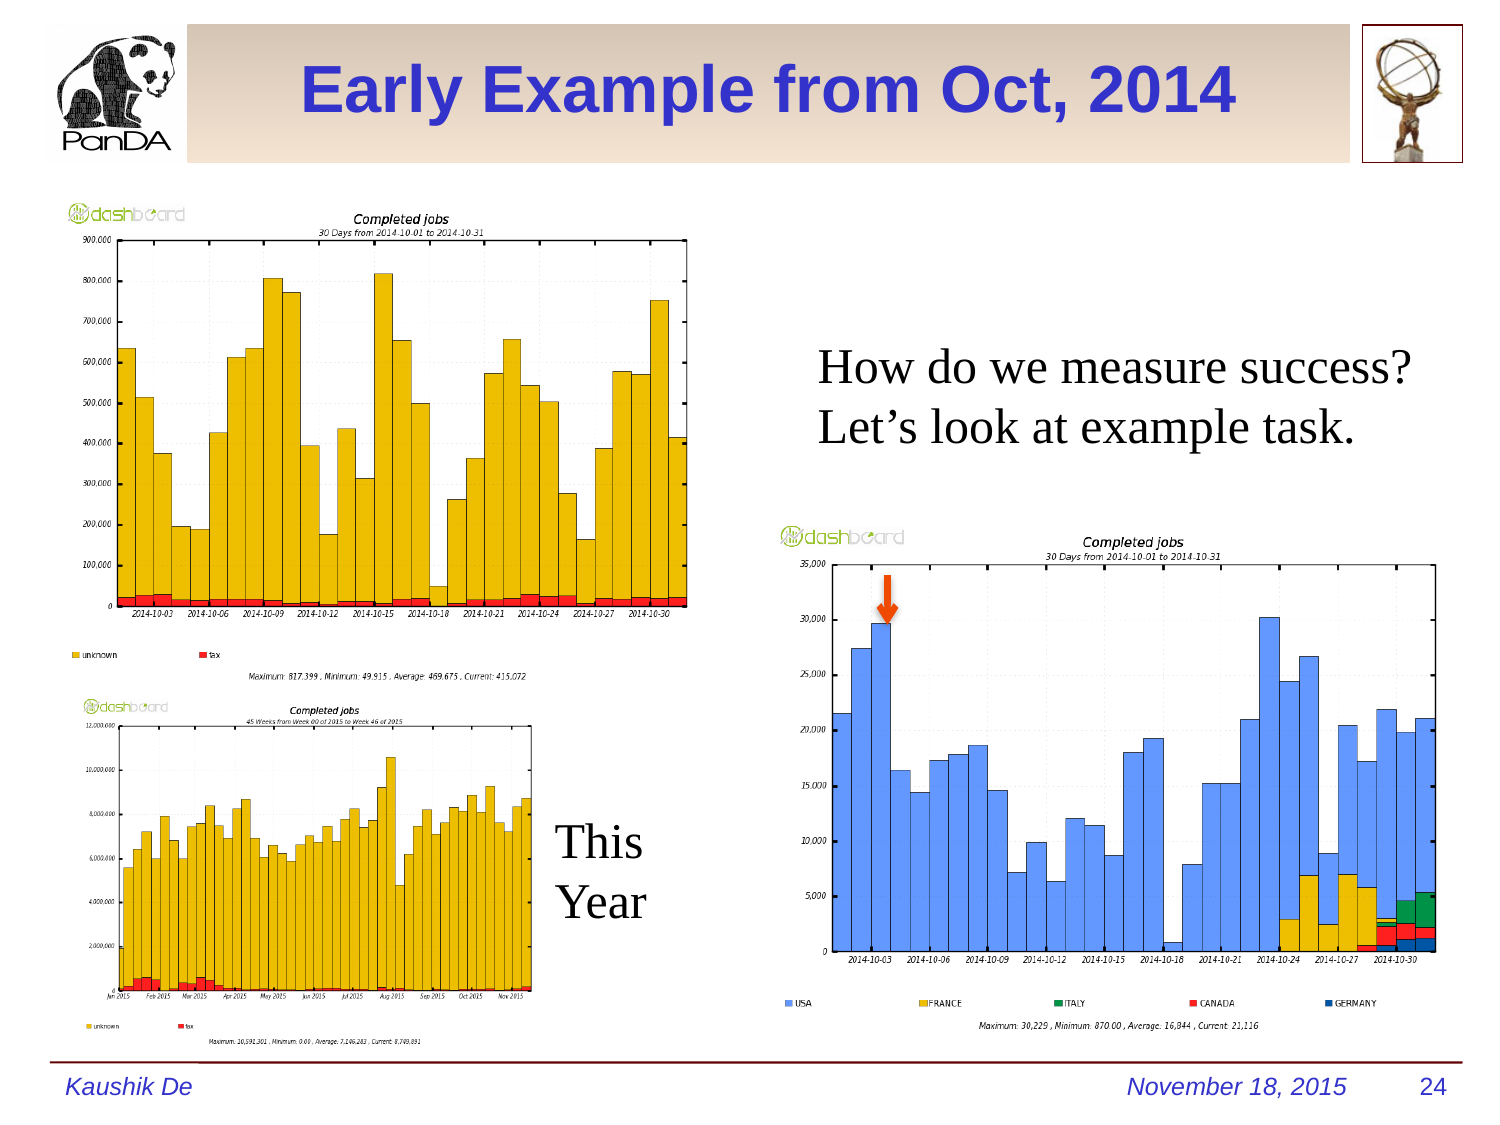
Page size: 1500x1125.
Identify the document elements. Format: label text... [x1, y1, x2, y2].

picture [1374, 37, 1443, 162]
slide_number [1038, 1062, 1363, 1125]
title Early Example from Oct, 2014 [187, 24, 1351, 163]
text_box How do we measure success? Let’s look at example task. [802, 326, 1428, 461]
slide_number 24 [1374, 1062, 1463, 1125]
picture [44, 24, 187, 163]
picture [62, 199, 713, 688]
picture [774, 521, 1463, 1038]
text_box This Year [555, 801, 662, 936]
footer Kaushik De [49, 1062, 1038, 1125]
picture [78, 696, 551, 1051]
